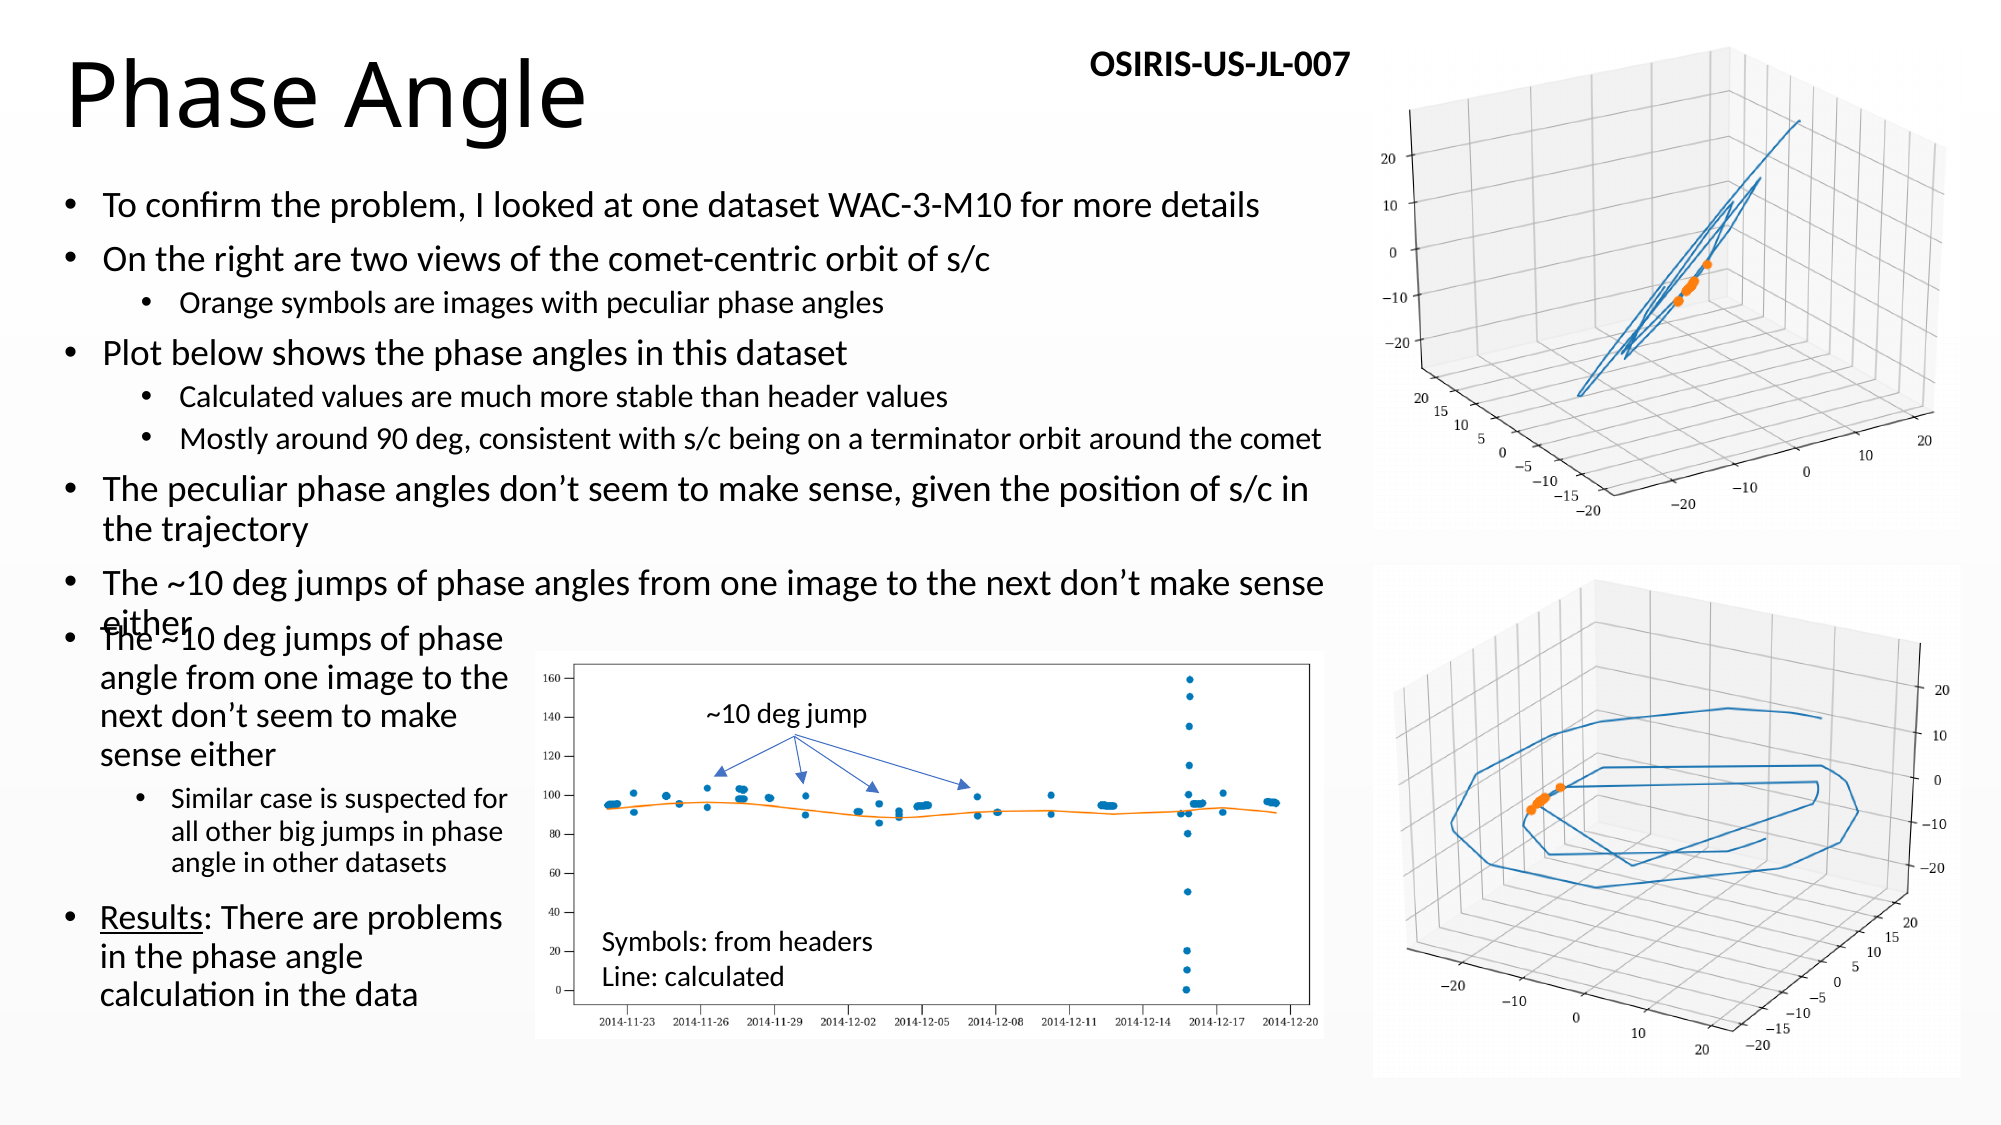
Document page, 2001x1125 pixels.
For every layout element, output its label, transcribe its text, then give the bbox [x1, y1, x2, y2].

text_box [794, 734, 971, 788]
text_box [713, 736, 794, 777]
text_box The ~10 deg jumps of phase angle from one image to the next don’t seem to make sense either Similar case is suspected for all other big jumps in phase angle in other datasets Results: There are problems in the phase angle calculation in the data [49, 612, 536, 1078]
picture [535, 651, 1324, 1039]
title Phase Angle [49, 41, 1373, 156]
picture [1373, 41, 1961, 530]
picture [1373, 565, 1961, 1078]
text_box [794, 788, 880, 794]
list To confirm the problem, I looked at one dataset WAC-3-M10 for more details On the right are two views of the comet-centric orbit of s/c Orange symbols are images with peculiar phase angles Plot below shows the phase angles in this dataset Calculated values are much more stable than header values Mostly around 90 deg, consistent with s/c being on a terminator orbit around the comet The peculiar phase angles don’t seem to make sense, given the position of s/c in the trajectory The ~10 deg jumps of phase angles from one image to the next don’t make sense either [49, 177, 1354, 680]
text_box OSIRIS-US-JL-007 [1000, 31, 1366, 92]
